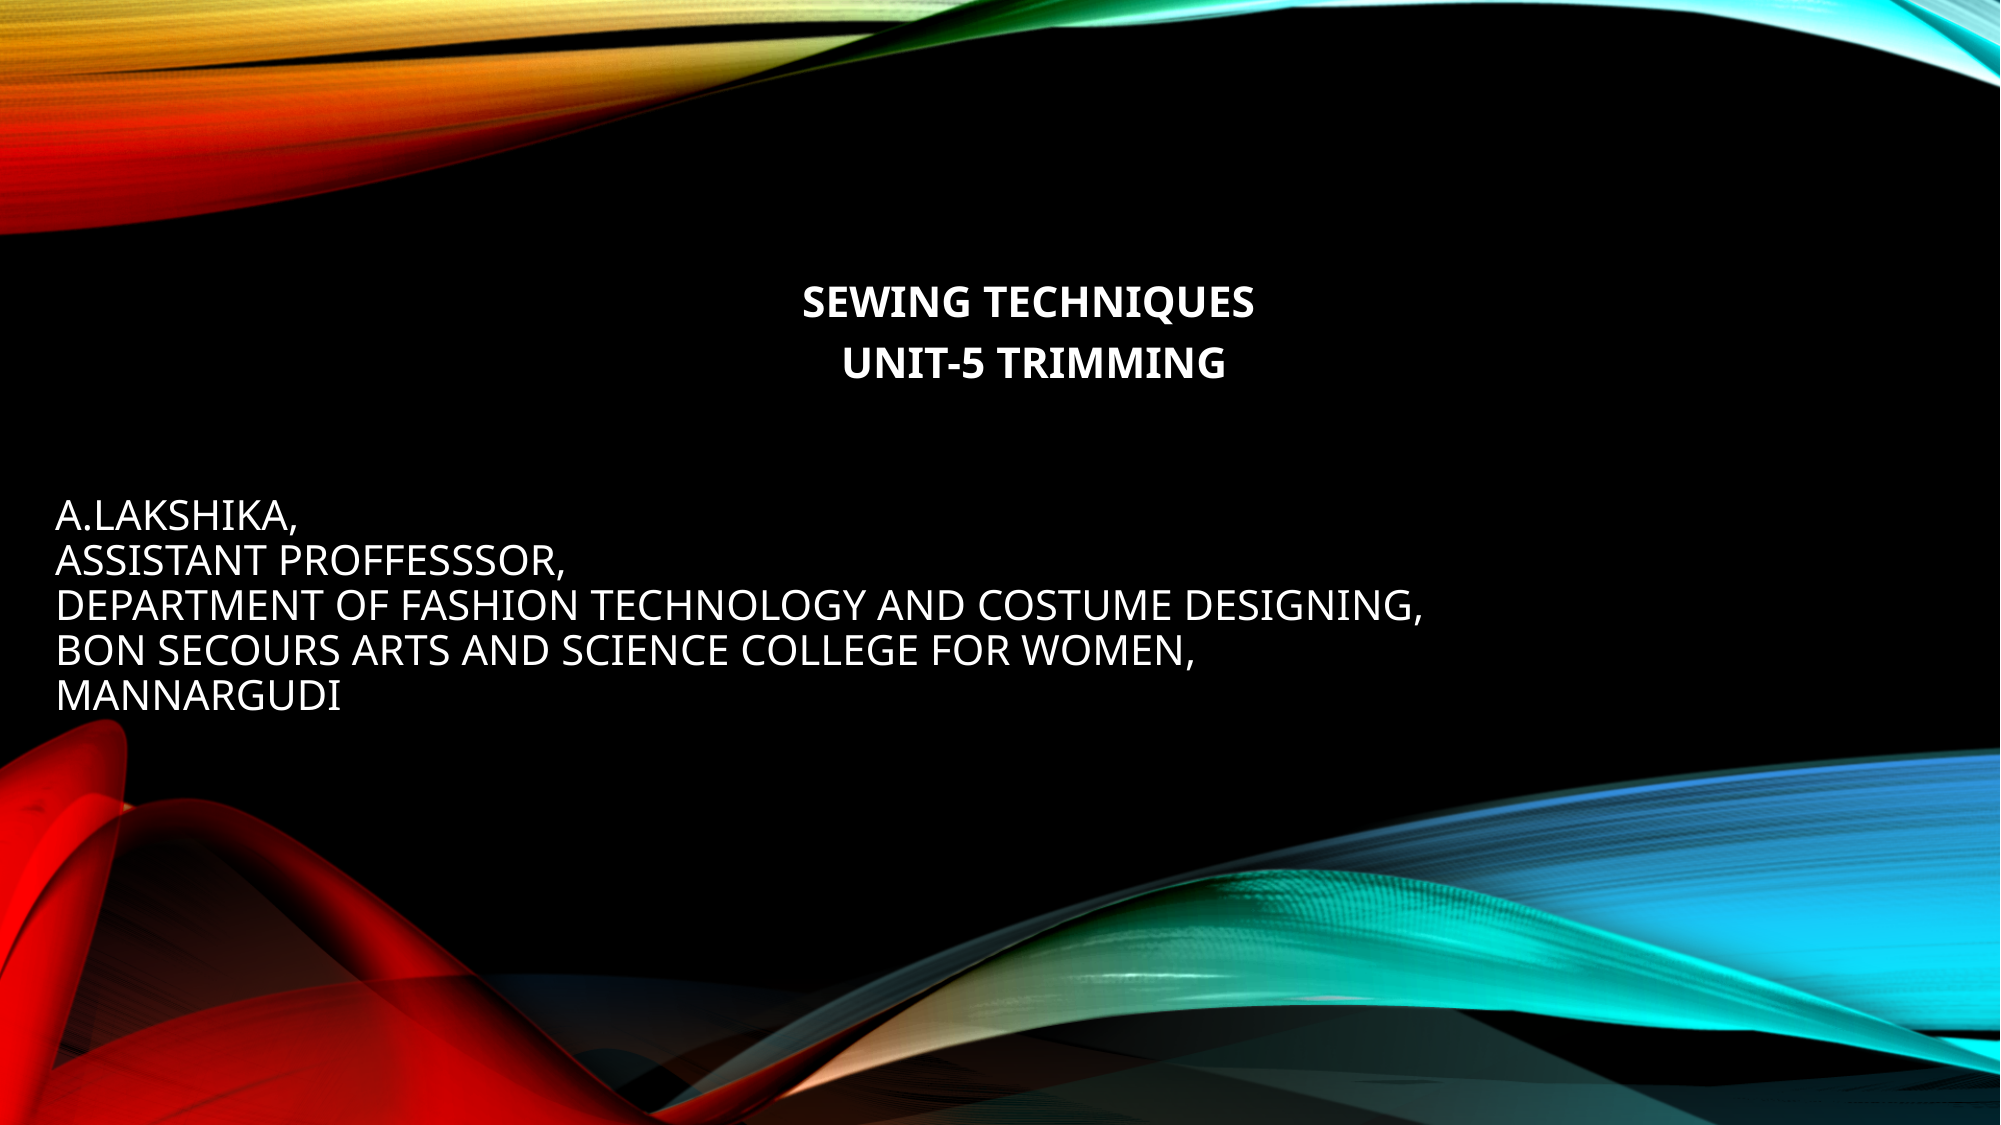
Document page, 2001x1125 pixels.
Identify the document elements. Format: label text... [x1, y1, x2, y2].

picture [0, 717, 2000, 1125]
title A.LAKSHIKA, ASSISTANT PROFFESSSOR, DEPARTMENT OF FASHION TECHNOLOGY AND COSTUME DESIGNING, BON SECOURS ARTS AND SCIENCE COLLEGE FOR WOMEN, MANNARGUDI [40, 299, 1960, 728]
subtitle SEWING TECHNIQUES UNIT-5 TRIMMING [374, 273, 1694, 396]
picture [0, 0, 2000, 237]
